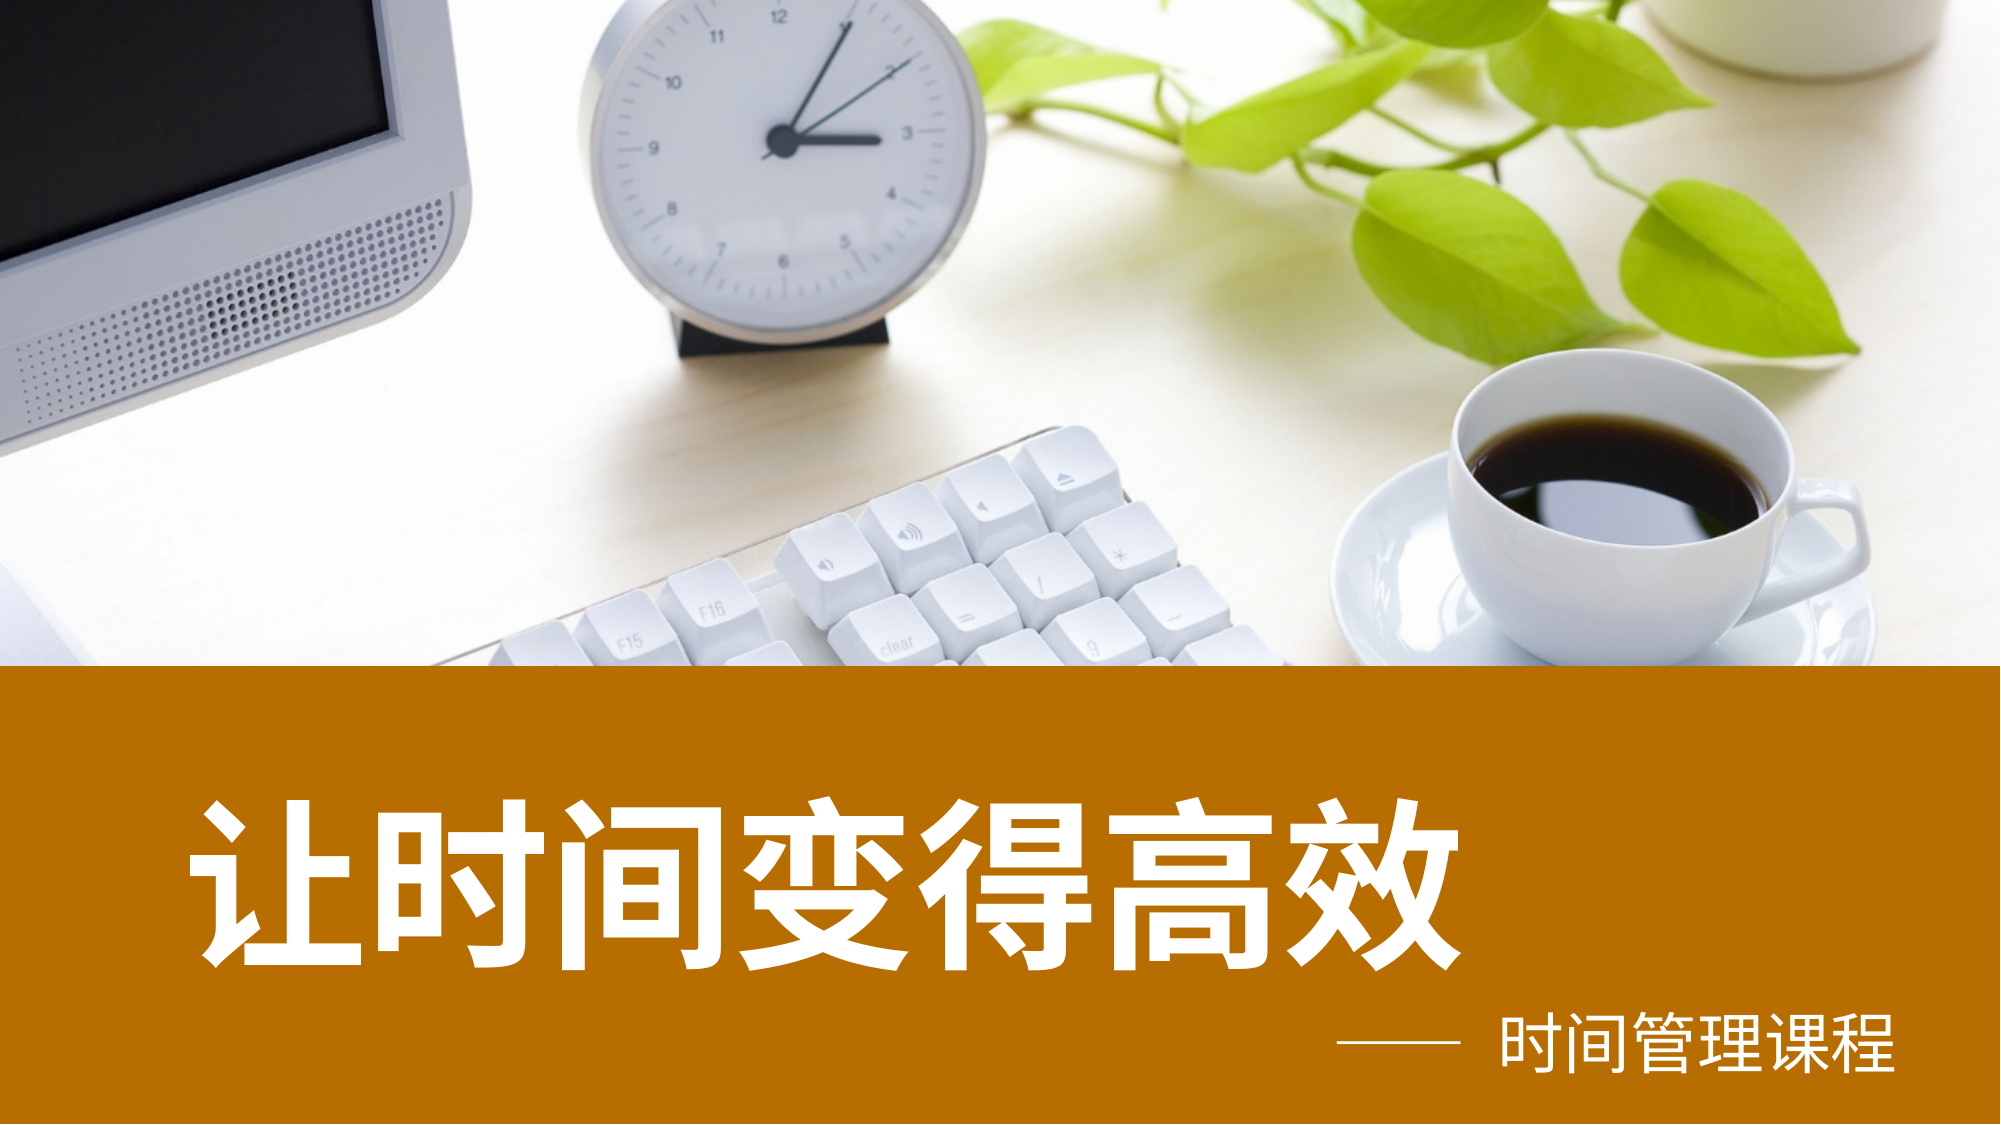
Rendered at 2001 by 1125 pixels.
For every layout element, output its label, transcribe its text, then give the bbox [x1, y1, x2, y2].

subtitle —— 时间管理课程 [1078, 1003, 1913, 1125]
picture [0, 0, 2000, 763]
title 让时间变得高效 [0, 763, 2000, 1124]
